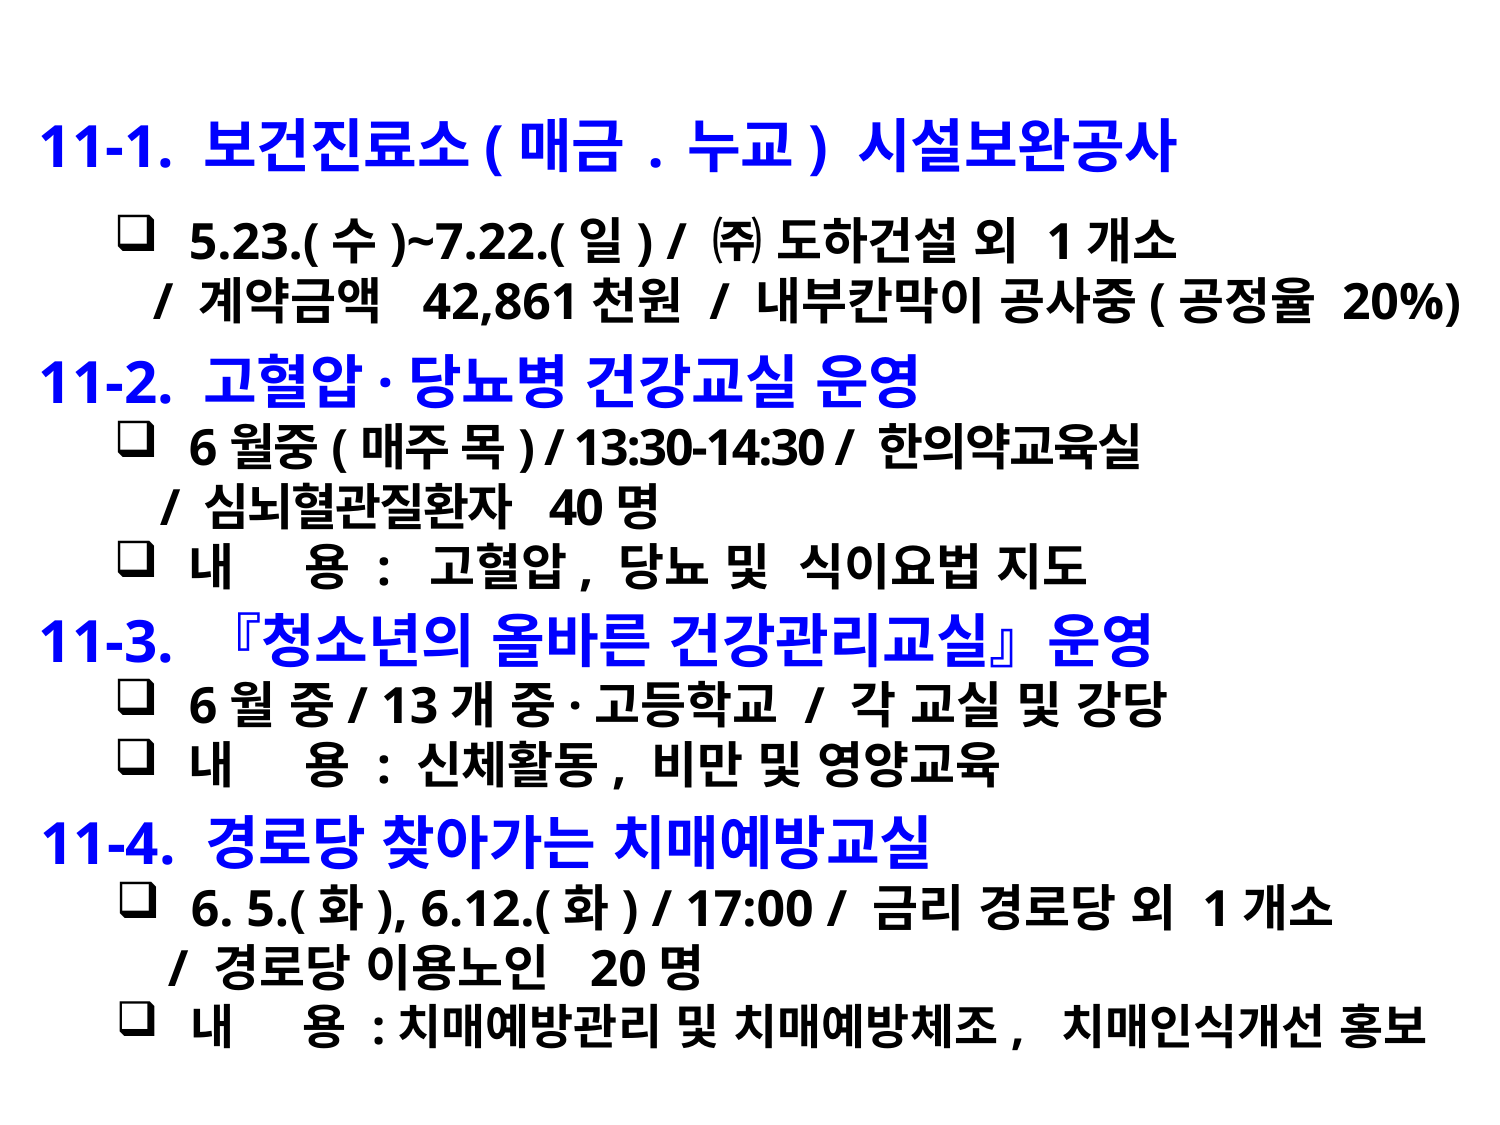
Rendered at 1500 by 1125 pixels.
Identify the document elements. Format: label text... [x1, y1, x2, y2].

text_box 11-3. 『청소년의 올바른 건강관리교실』운영 6월 중/ 13개 중·고등학교 / 각 교실 및 강당 내 용 : 신체활동, 비만 및 영양교육 [23, 596, 1454, 809]
text_box 11-1. 보건진료소(매금 ․ 누교) 시설보완공사 5.23.(수)~7.22.(일) / ㈜ 도하건설 외 1개소 / 계약금액 42,861천원 / 내부칸막이 공사중(공정율 20%) [23, 101, 1454, 338]
text_box 11-2. 고혈압·당뇨병 건강교실 운영 6월중(매주 목) / 13:30-14:30 / 한의약교육실 / 심뇌혈관질환자 40명 내 용 : 고혈압, 당뇨 및 식이요법 지도 [23, 338, 1454, 596]
text_box 11-4. 경로당 찾아가는 치매예방교실 6. 5.(화), 6.12.(화) / 17:00 / 금리 경로당 외 1개소 / 경로당 이용노인 20명 내 용 :치매예방관리 및 치매예방체조, 치매인식개선 홍보 [25, 798, 1456, 1071]
